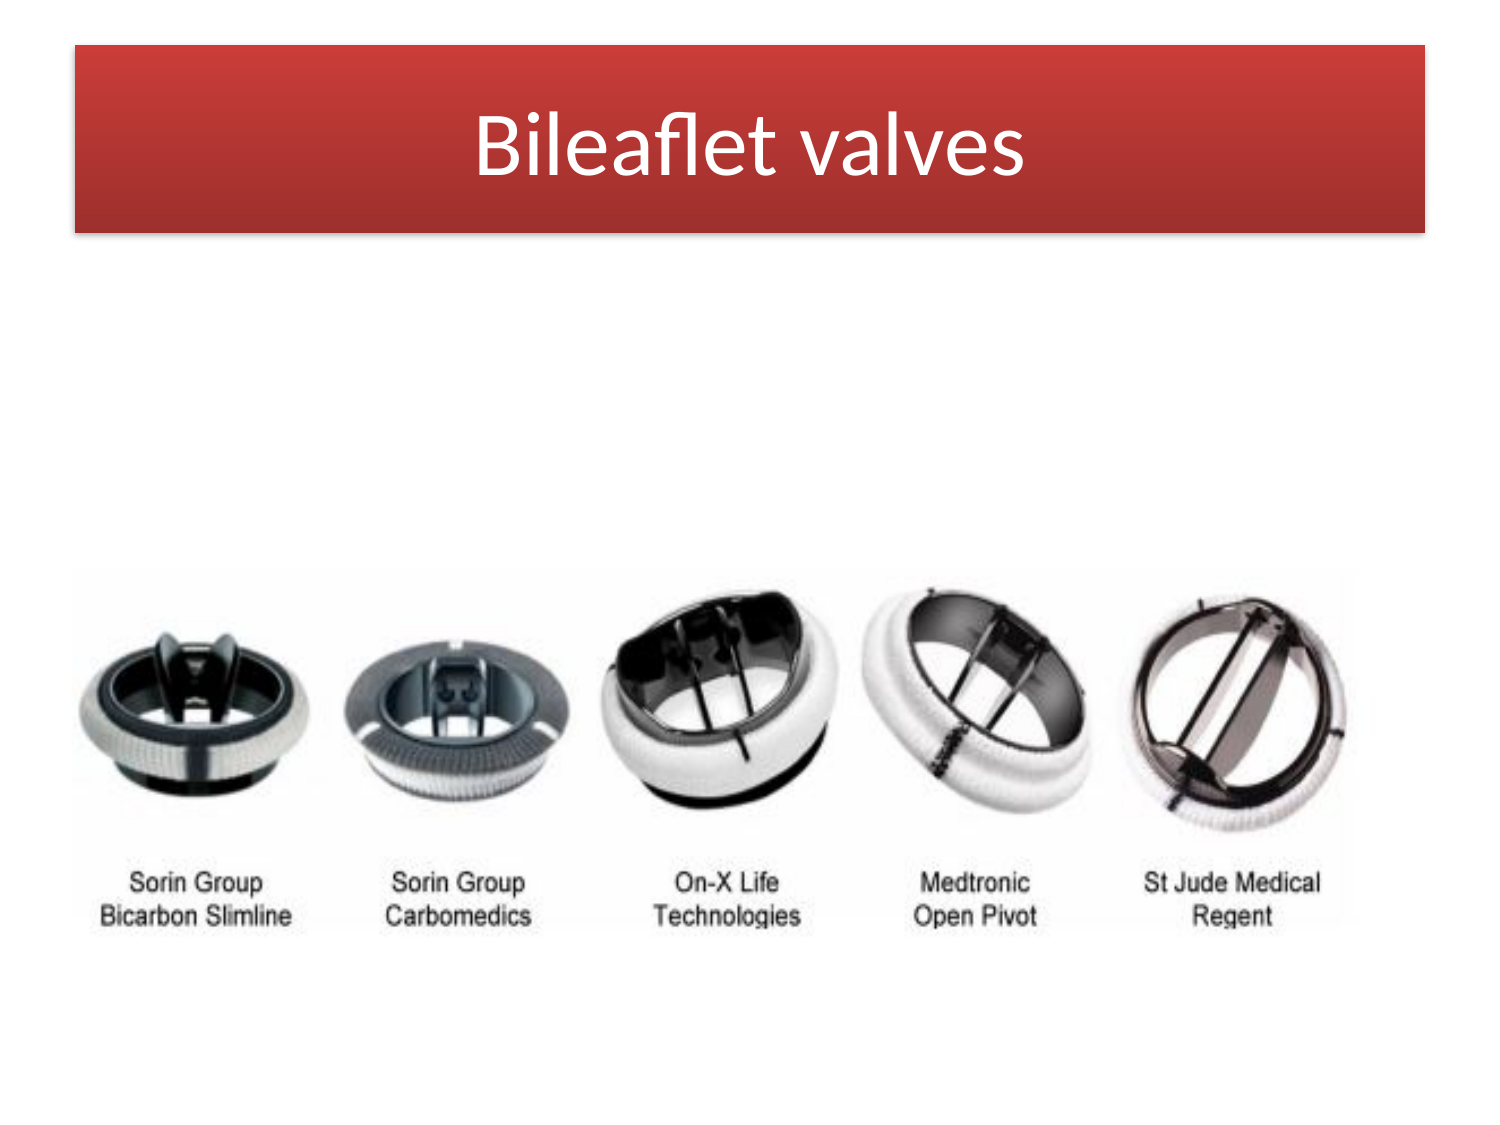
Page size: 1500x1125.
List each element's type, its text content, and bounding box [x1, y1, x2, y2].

title Bileaflet valves [75, 45, 1425, 233]
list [0, 538, 1483, 957]
